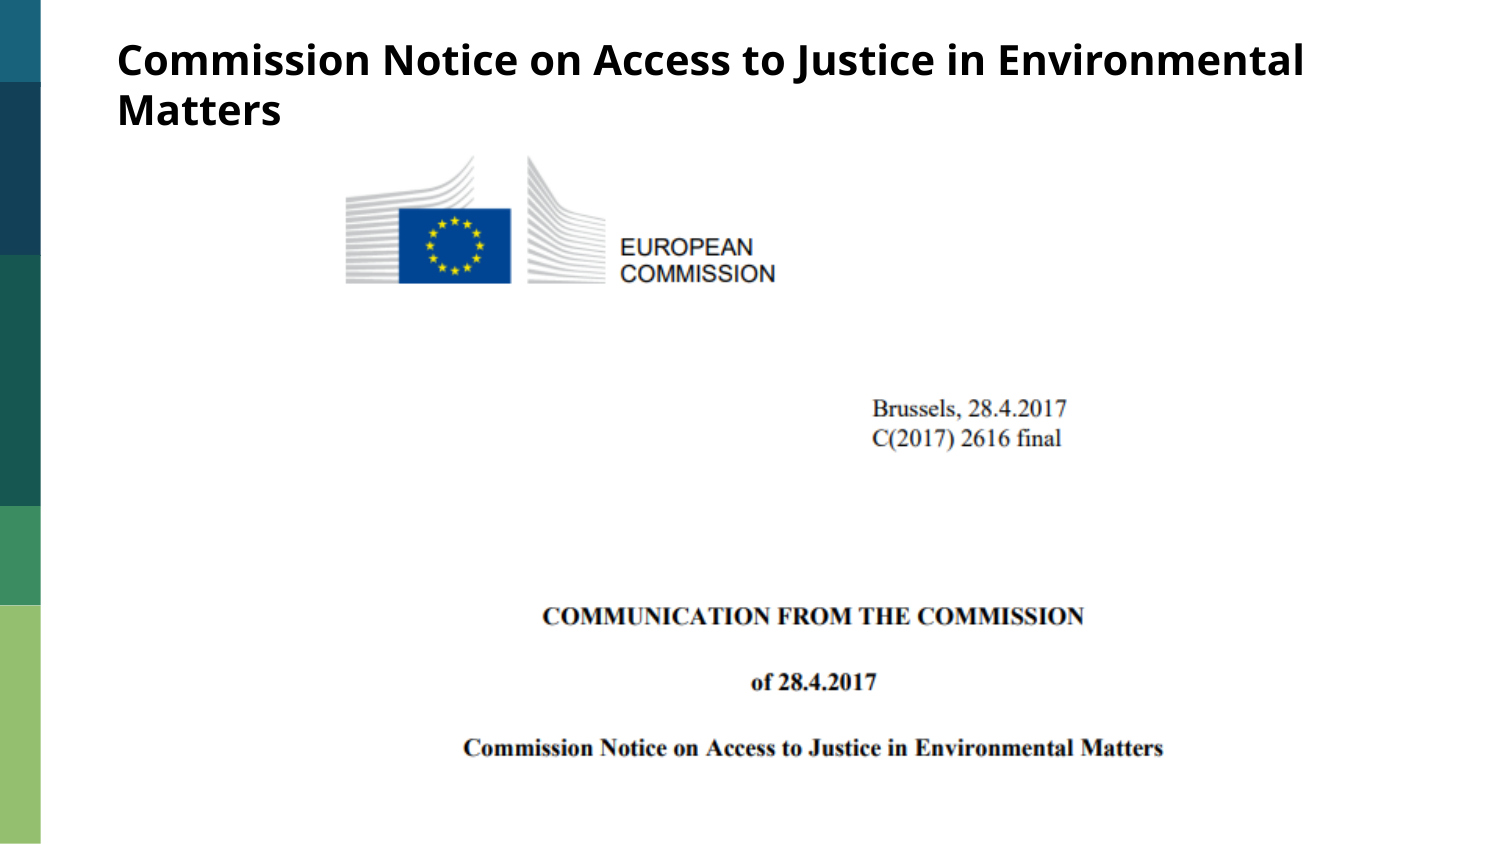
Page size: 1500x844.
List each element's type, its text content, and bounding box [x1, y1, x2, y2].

text_box [106, 176, 1477, 844]
text_box Commission Notice on Access to Justice in Environmental Matters [101, 18, 1493, 102]
picture [317, 115, 1264, 804]
